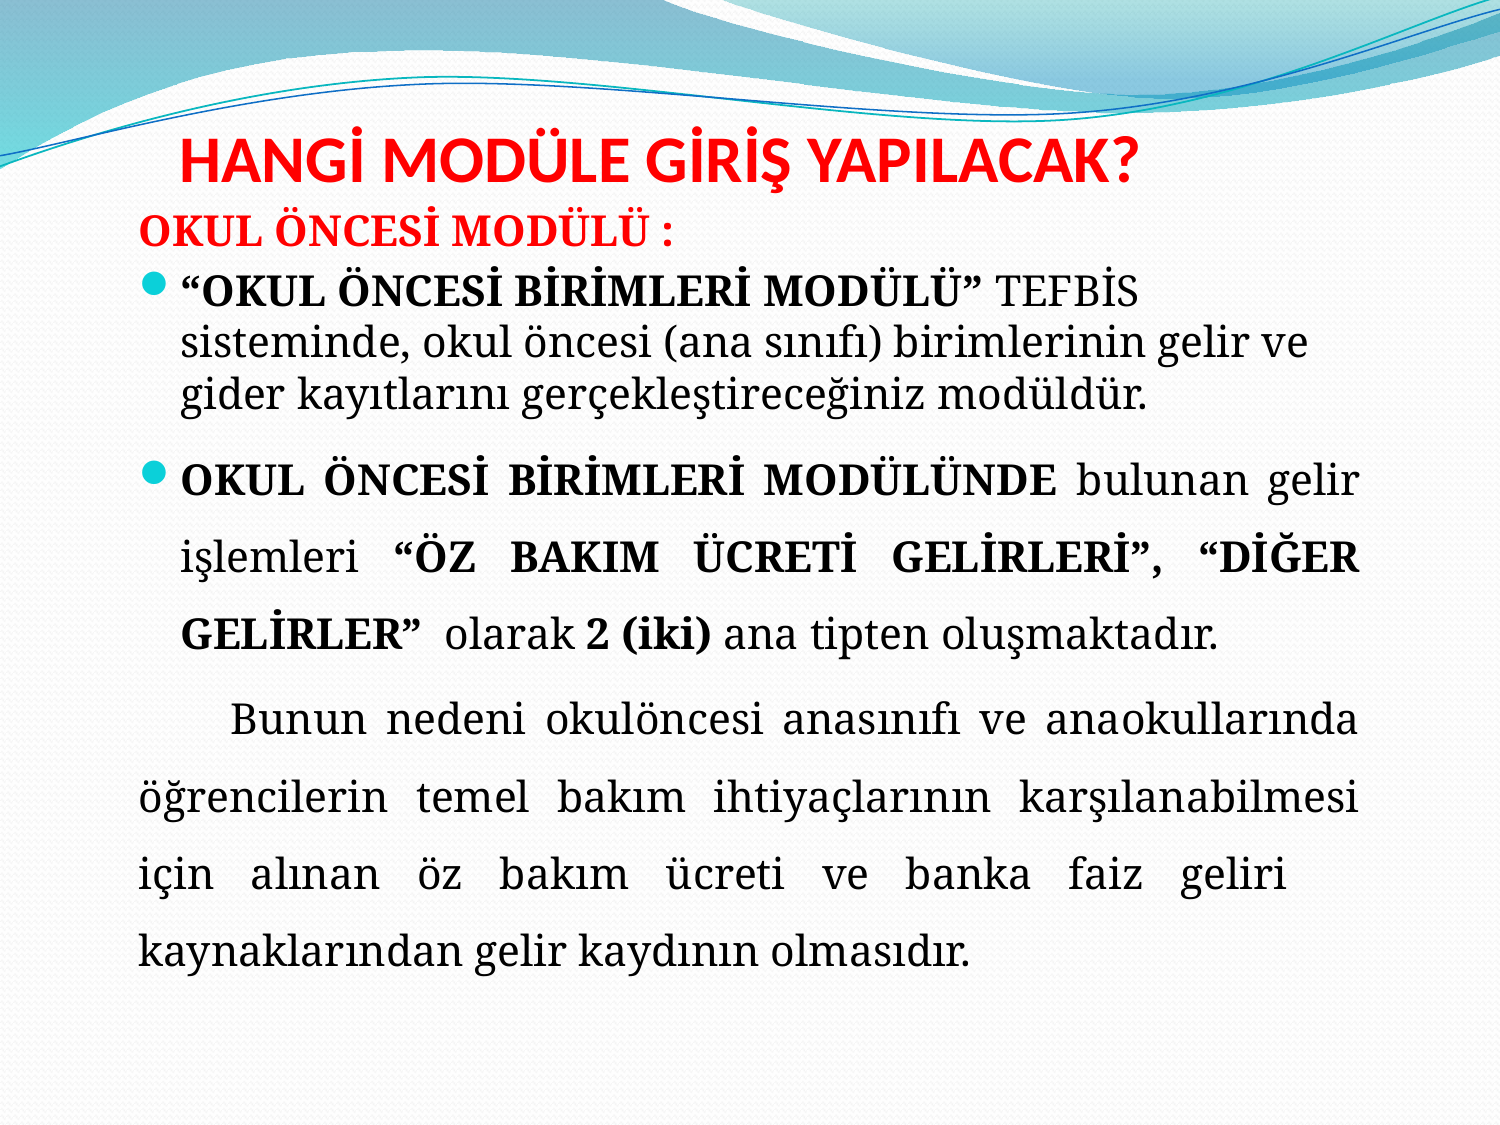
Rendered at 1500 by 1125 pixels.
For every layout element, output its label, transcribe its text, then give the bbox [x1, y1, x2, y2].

list OKUL ÖNCESİ MODÜLÜ : “OKUL ÖNCESİ BİRİMLERİ MODÜLÜ” TEFBİS sisteminde, okul öncesi (ana sınıfı) birimlerinin gelir ve gider kayıtlarını gerçekleştireceğiniz modüldür. OKUL ÖNCESİ BİRİMLERİ MODÜLÜNDE bulunan gelir işlemleri “ÖZ BAKIM ÜCRETİ GELİRLERİ”, “DİĞER GELİRLER” olarak 2 (iki) ana tipten oluşmaktadır. Bunun nedeni okulöncesi anasınıfı ve anaokullarında öğrencilerin temel bakım ihtiyaçlarının karşılanabilmesi için alınan öz bakım ücreti ve banka faiz geliri kaynaklarından gelir kaydının olmasıdır. [123, 196, 1376, 1000]
title HANGİ MODÜLE GİRİŞ YAPILACAK? [179, 105, 1323, 196]
